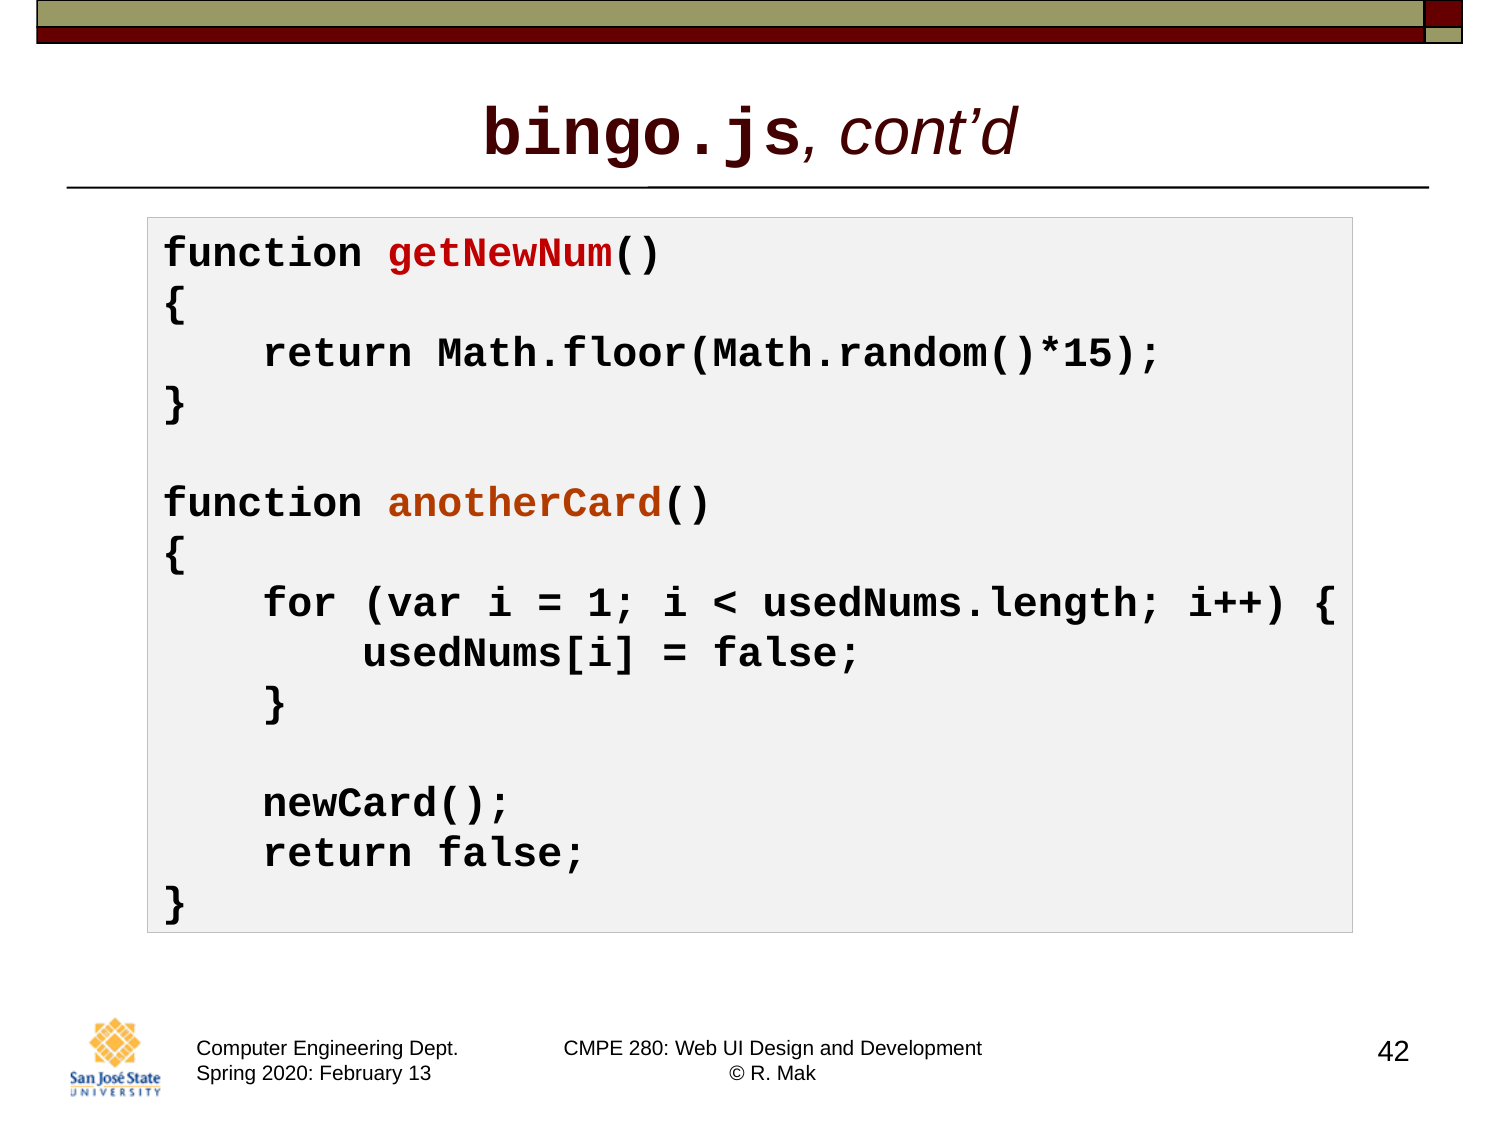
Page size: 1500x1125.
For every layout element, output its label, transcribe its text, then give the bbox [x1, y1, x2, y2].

text_box function getNewNum() { return Math.floor(Math.random()*15); } function anotherCard() { for (var i = 1; i < usedNums.length; i++) { usedNums[i] = false; } newCard(); return false; } [147, 217, 1353, 933]
slide_number 42 [1335, 1025, 1425, 1100]
picture [60, 1012, 166, 1112]
title bingo.js, cont’d [75, 67, 1425, 175]
